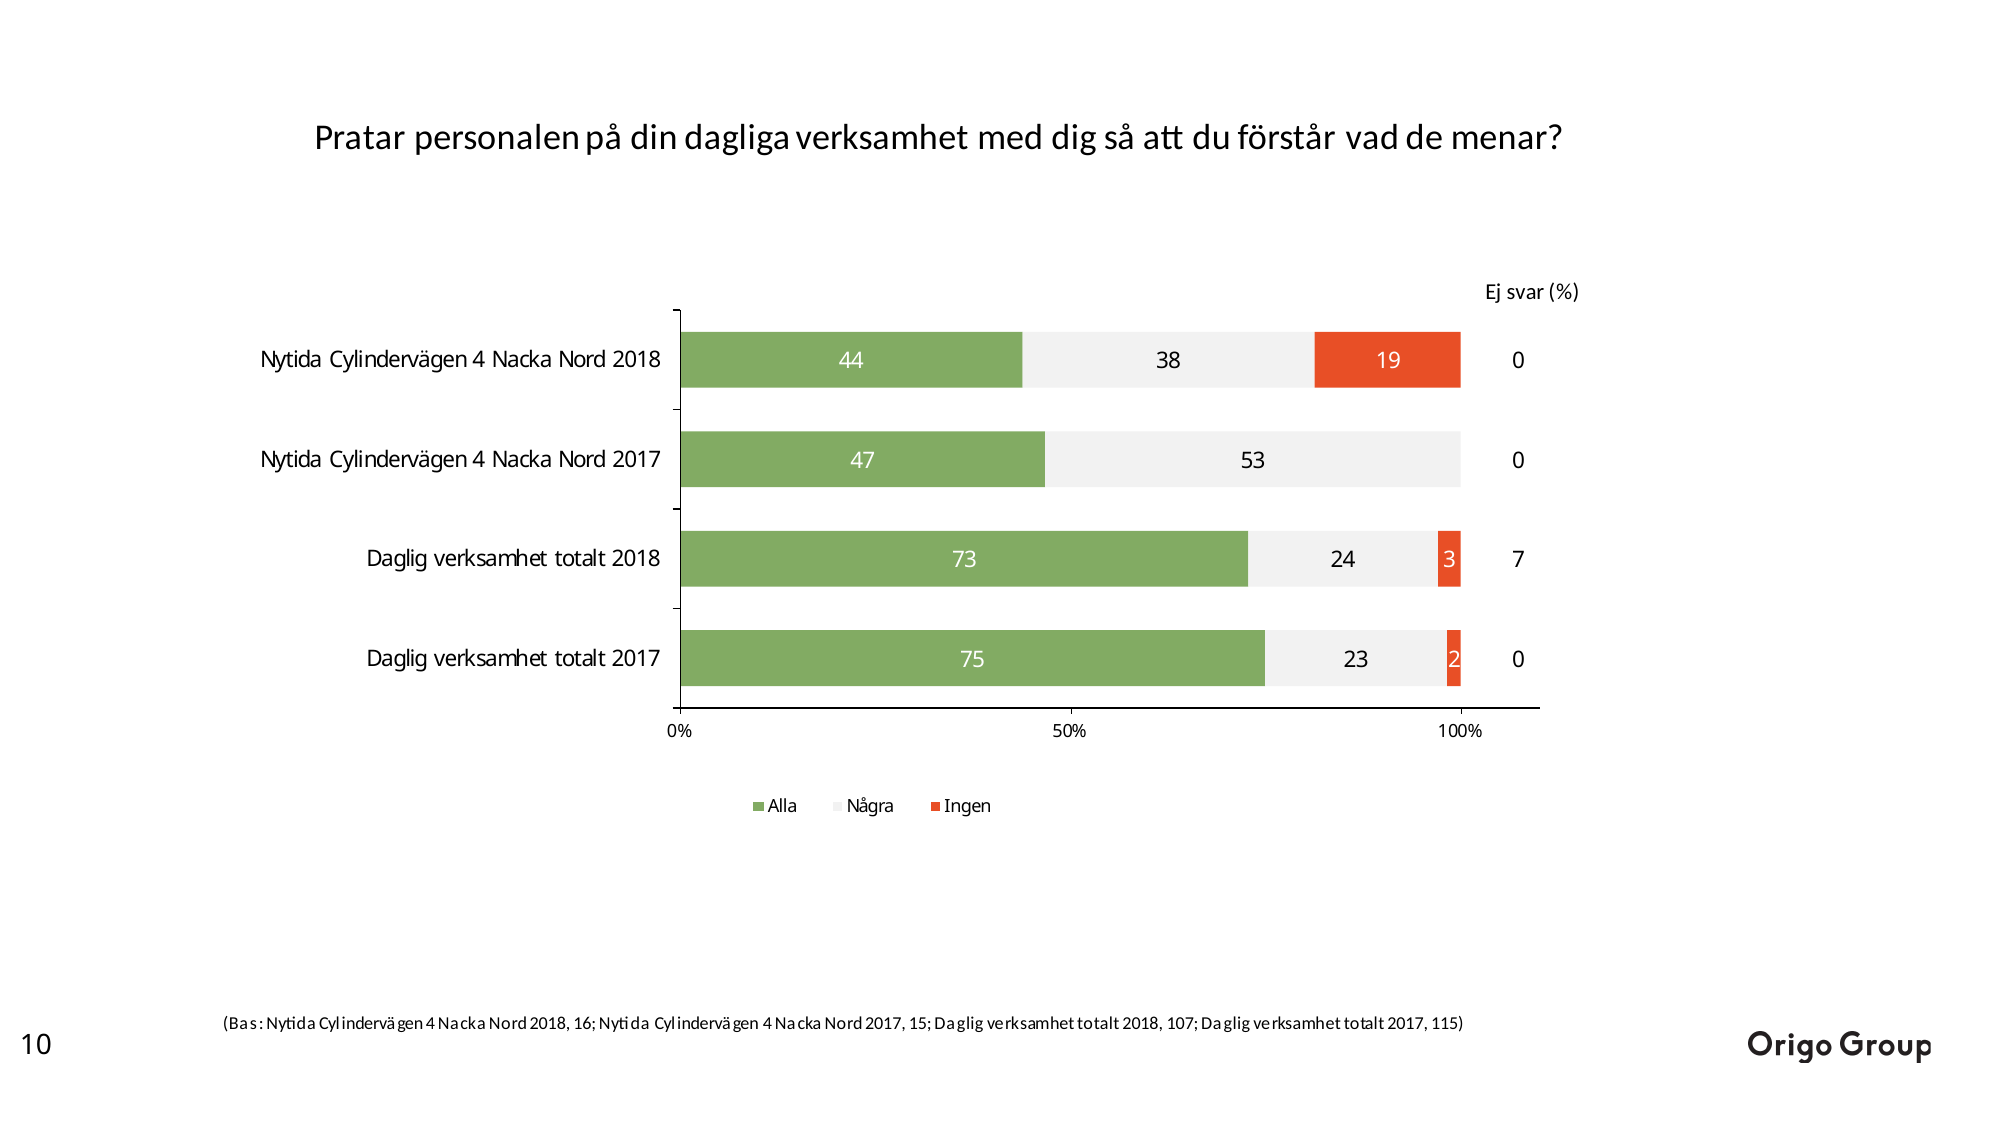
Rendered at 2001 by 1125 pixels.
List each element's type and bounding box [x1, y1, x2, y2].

picture [208, 83, 1670, 1042]
